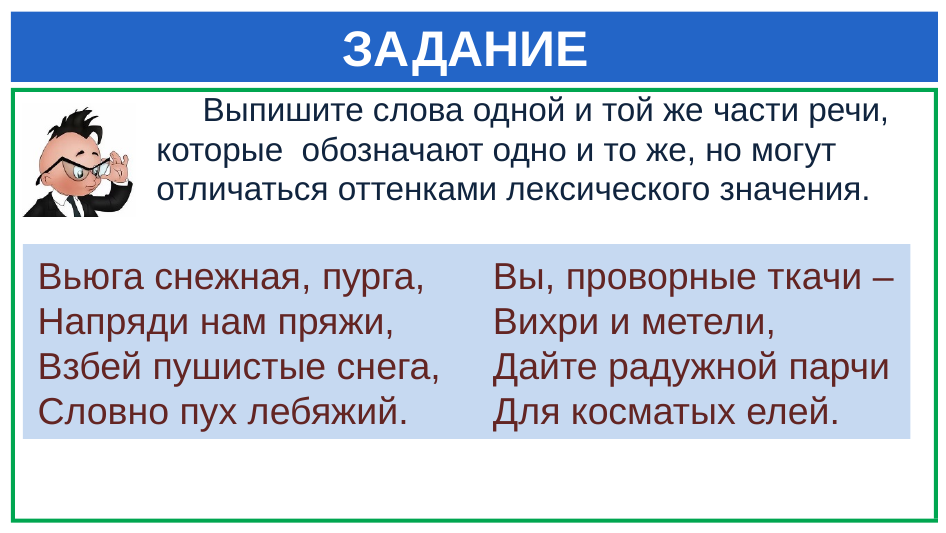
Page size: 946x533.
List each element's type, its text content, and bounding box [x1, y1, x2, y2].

text_box Вьюга снежная, пурга, Напряди нам пряжи, Взбей пушистые снега, Словно пух лебяжий. [22, 244, 478, 439]
text_box Вы, проворные ткачи –Вихри и метели, Дайте радужной парчи Для косматых елей. [478, 244, 911, 439]
picture [22, 103, 136, 217]
text_box Выпишите слова одной и той же части речи, которые обозначают одно и то же, но могут отличаться оттенками лексического значения. [147, 83, 946, 212]
title ЗАДАНИЕ [49, 16, 897, 78]
